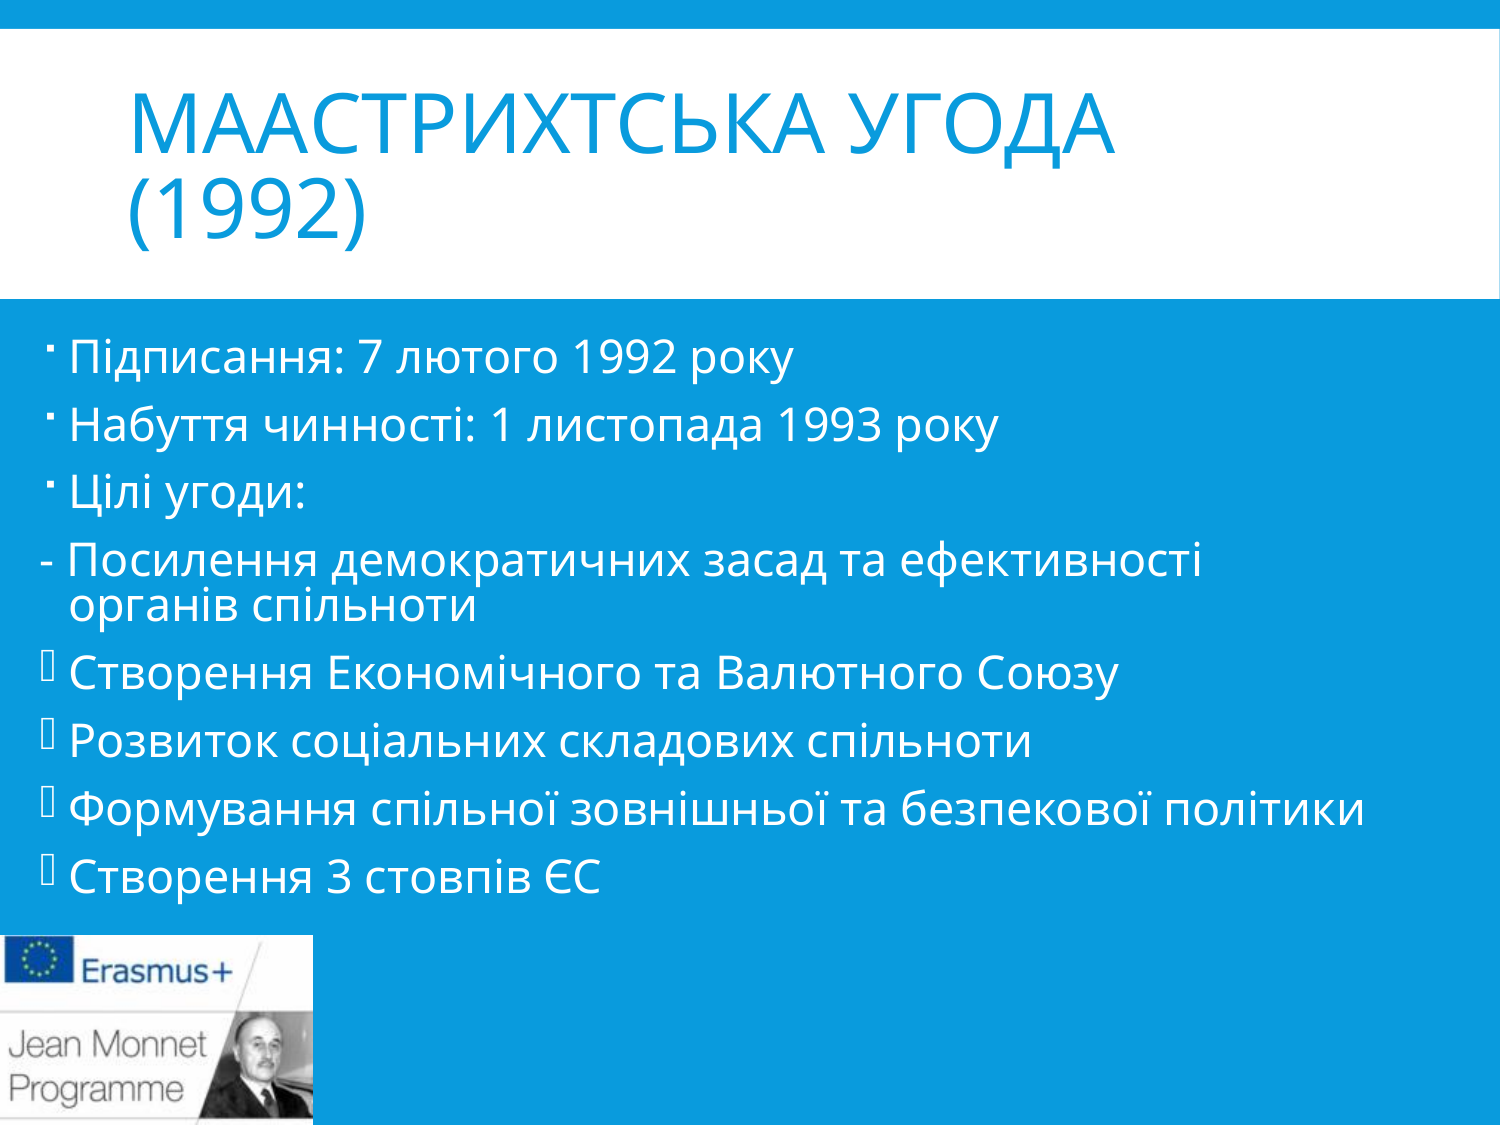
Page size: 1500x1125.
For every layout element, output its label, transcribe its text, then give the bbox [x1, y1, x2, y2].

title Маастрихтська угода (1992) [112, 46, 1388, 295]
list Підписання: 7 лютого 1992 року Набуття чинності: 1 листопада 1993 року Цілі угоди: - Посилення демократичних засад та ефективності органів спільноти Створення Економічного та Валютного Союзу Розвиток соціальних складових спільноти Формування спільної зовнішньої та безпекової політики Створення 3 стовпів ЄС [24, 329, 1388, 936]
picture [0, 936, 312, 1125]
